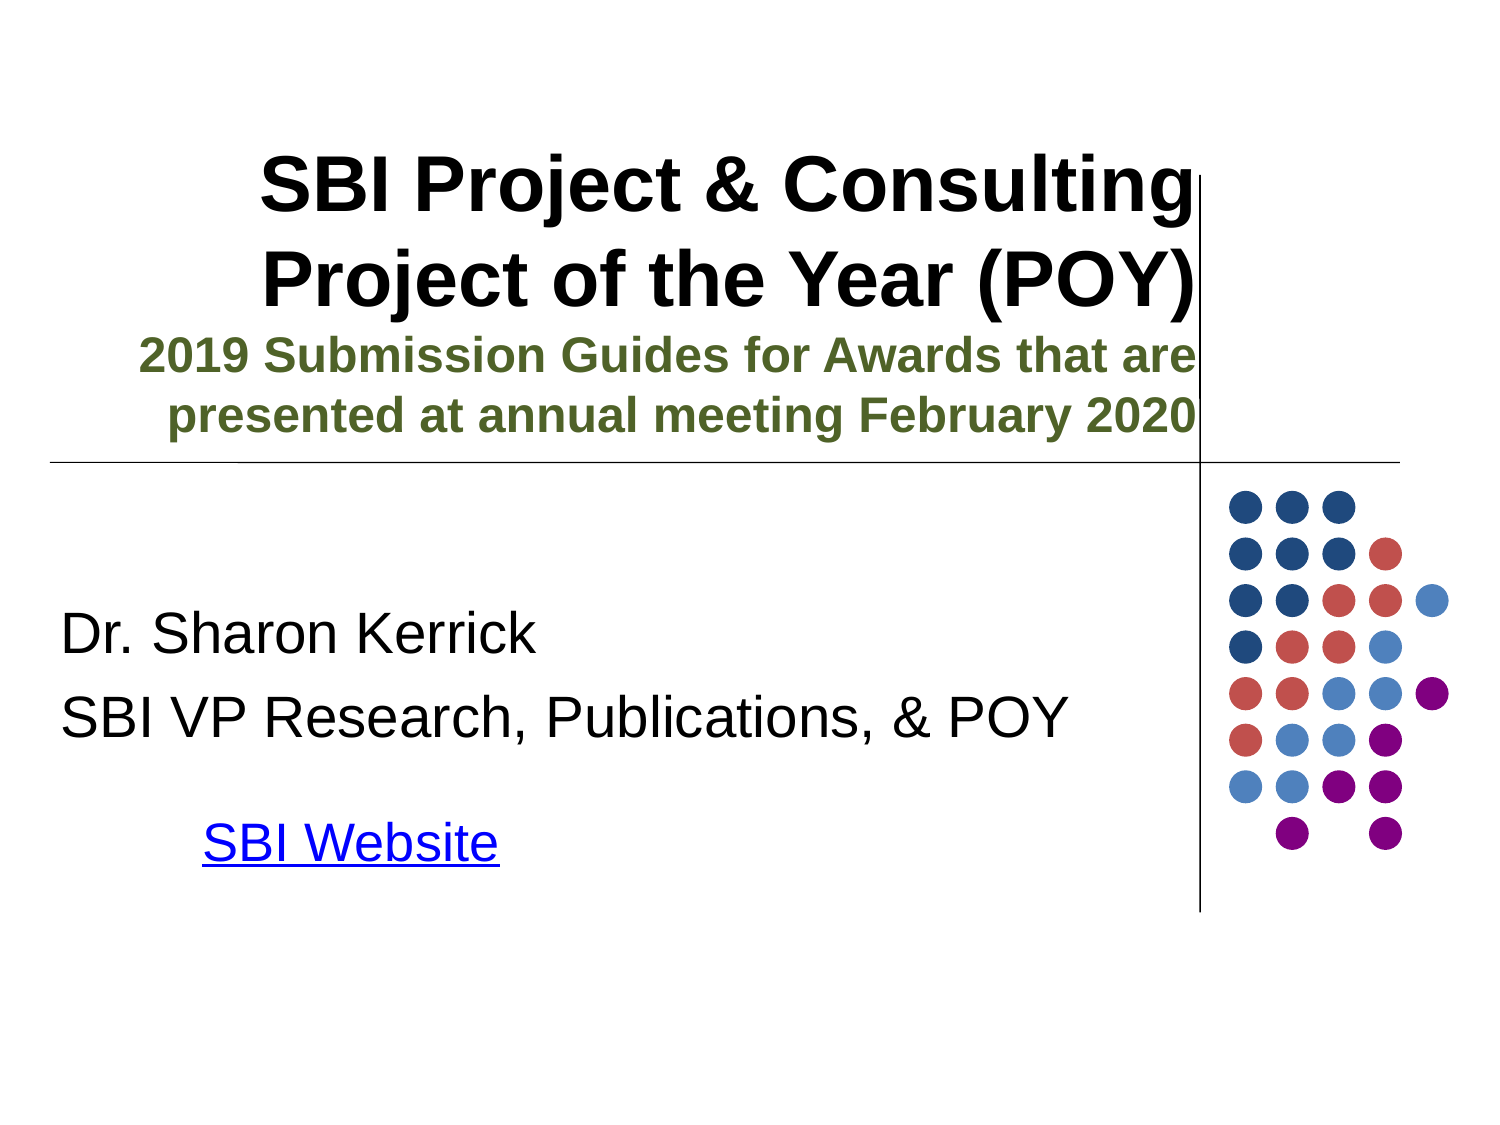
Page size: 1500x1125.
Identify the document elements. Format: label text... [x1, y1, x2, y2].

text_box SBI Website [187, 799, 538, 880]
title SBI Project & Consulting Project of the Year (POY) 2019 Submission Guides for Awards that are presented at annual meeting February 2020 [50, 208, 1213, 450]
subtitle Dr. Sharon Kerrick SBI VP Research, Publications, & POY [45, 587, 1184, 750]
